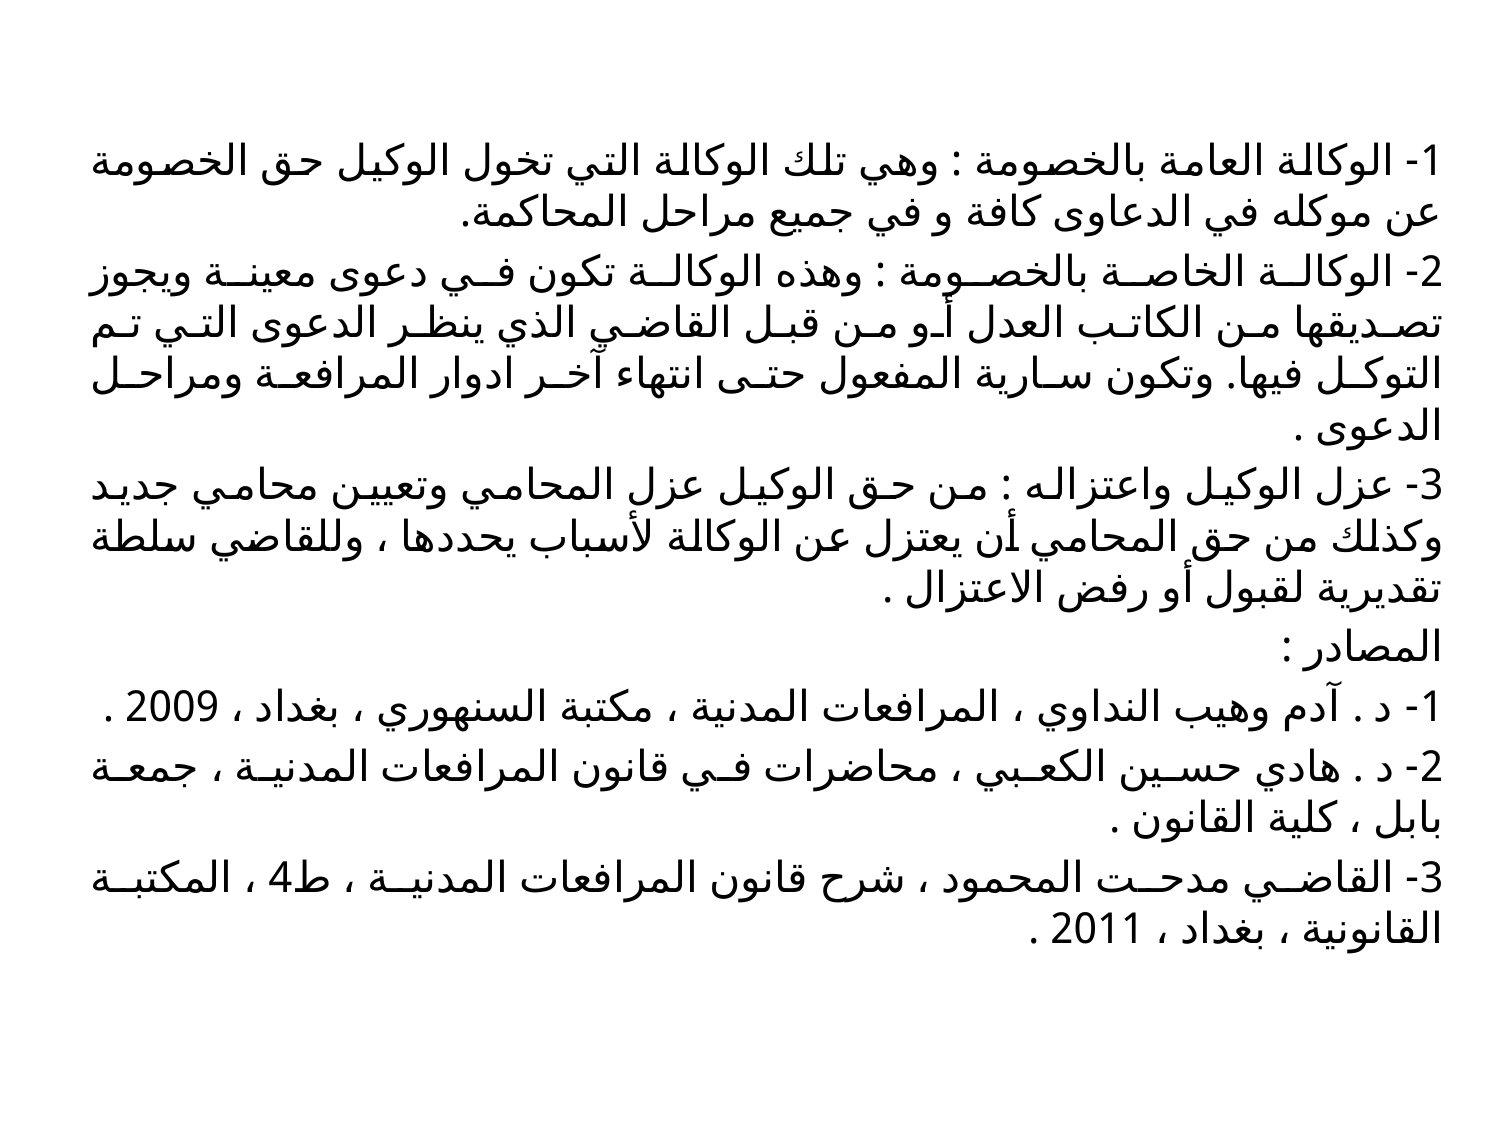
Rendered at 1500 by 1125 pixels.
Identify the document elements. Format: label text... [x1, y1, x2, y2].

list 1- الوكالة العامة بالخصومة : وهي تلك الوكالة التي تخول الوكيل حق الخصومة عن موكله في الدعاوى كافة و في جميع مراحل المحاكمة. 2- الوكالة الخاصة بالخصومة : وهذه الوكالة تكون في دعوى معينة ويجوز تصديقها من الكاتب العدل أو من قبل القاضي الذي ينظر الدعوى التي تم التوكل فيها. وتكون سارية المفعول حتى انتهاء آخر ادوار المرافعة ومراحل الدعوى . 3- عزل الوكيل واعتزاله : من حق الوكيل عزل المحامي وتعيين محامي جديد وكذلك من حق المحامي أن يعتزل عن الوكالة لأسباب يحددها ، وللقاضي سلطة تقديرية لقبول أو رفض الاعتزال . المصادر : 1- د . آدم وهيب النداوي ، المرافعات المدنية ، مكتبة السنهوري ، بغداد ، 2009 . 2- د . هادي حسين الكعبي ، محاضرات في قانون المرافعات المدنية ، جمعة بابل ، كلية القانون . 3- القاضي مدحت المحمود ، شرح قانون المرافعات المدنية ، ط4 ، المكتبة القانونية ، بغداد ، 2011 . [75, 125, 1459, 1005]
